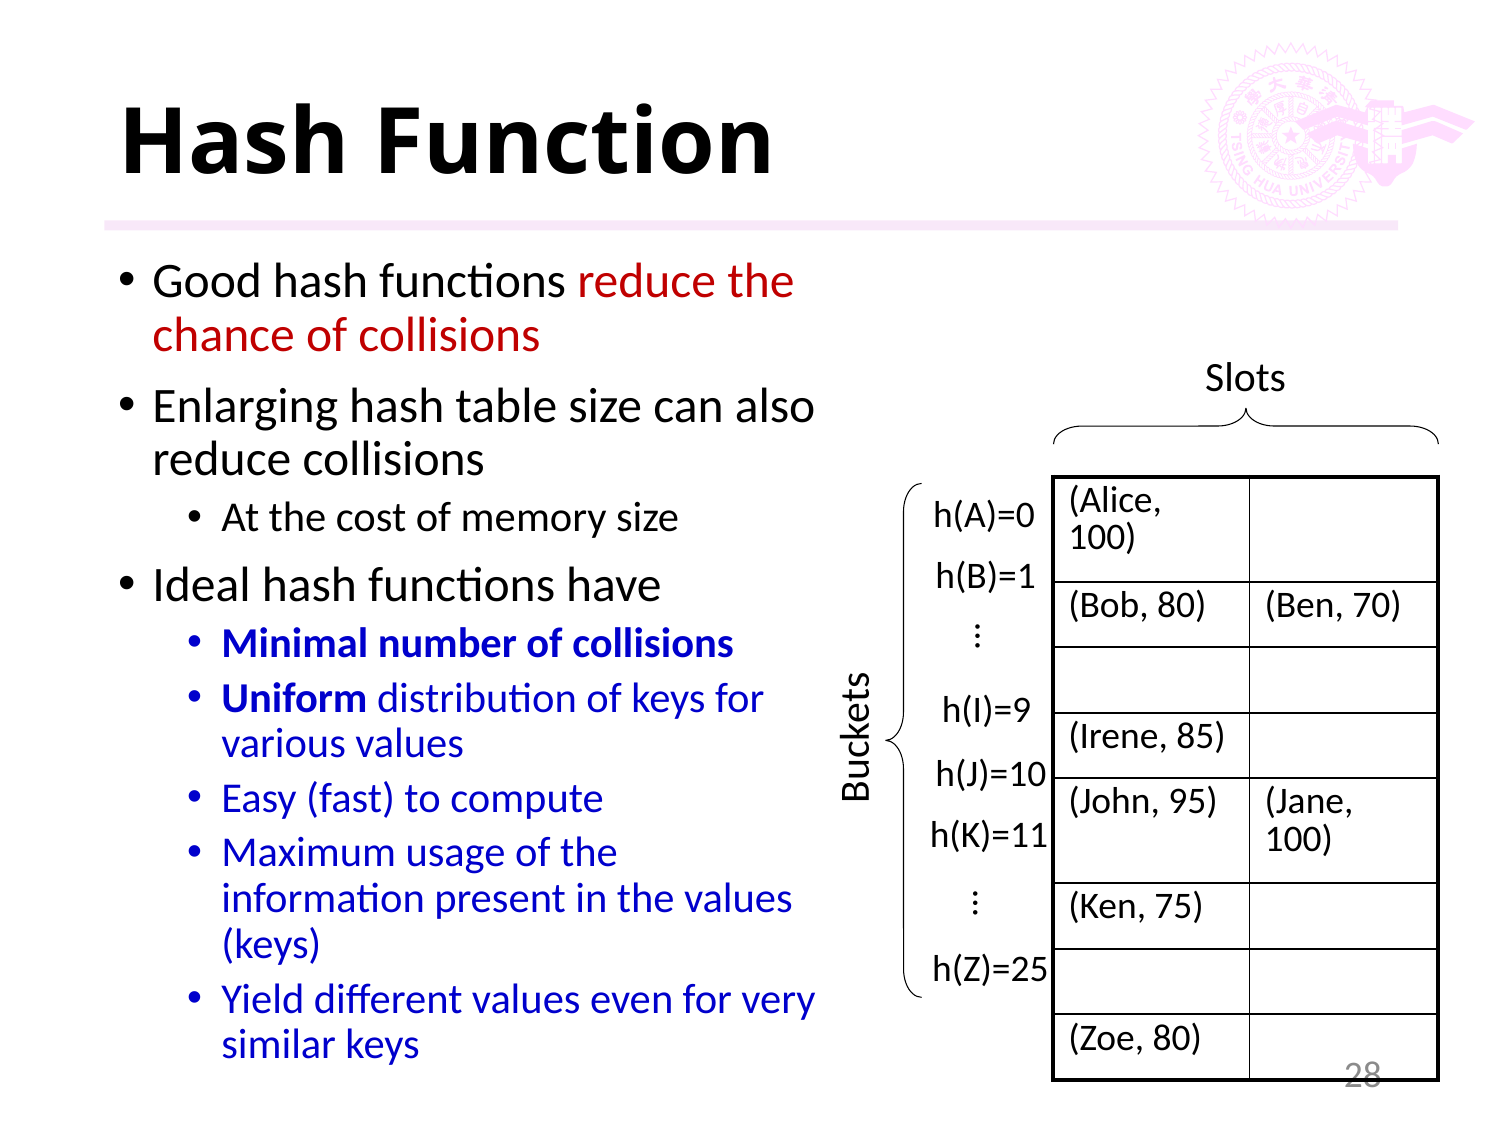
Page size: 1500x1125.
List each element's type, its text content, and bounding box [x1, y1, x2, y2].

slide_number 28 [1059, 1042, 1249, 1078]
slide_number 28 [1250, 1042, 1397, 1078]
slide_number 28 [1059, 1082, 1397, 1103]
list Good hash functions reduce the chance of collisions Enlarging hash table size can also reduce collisions At the cost of memory size Ideal hash functions have Minimal number of collisions Uniform distribution of keys for various values Easy (fast) to compute Maximum usage of the information present in the values (keys) Yield different values even for very similar keys [103, 247, 846, 1085]
title Hash Function [103, 59, 1397, 228]
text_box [819, 342, 1439, 1001]
